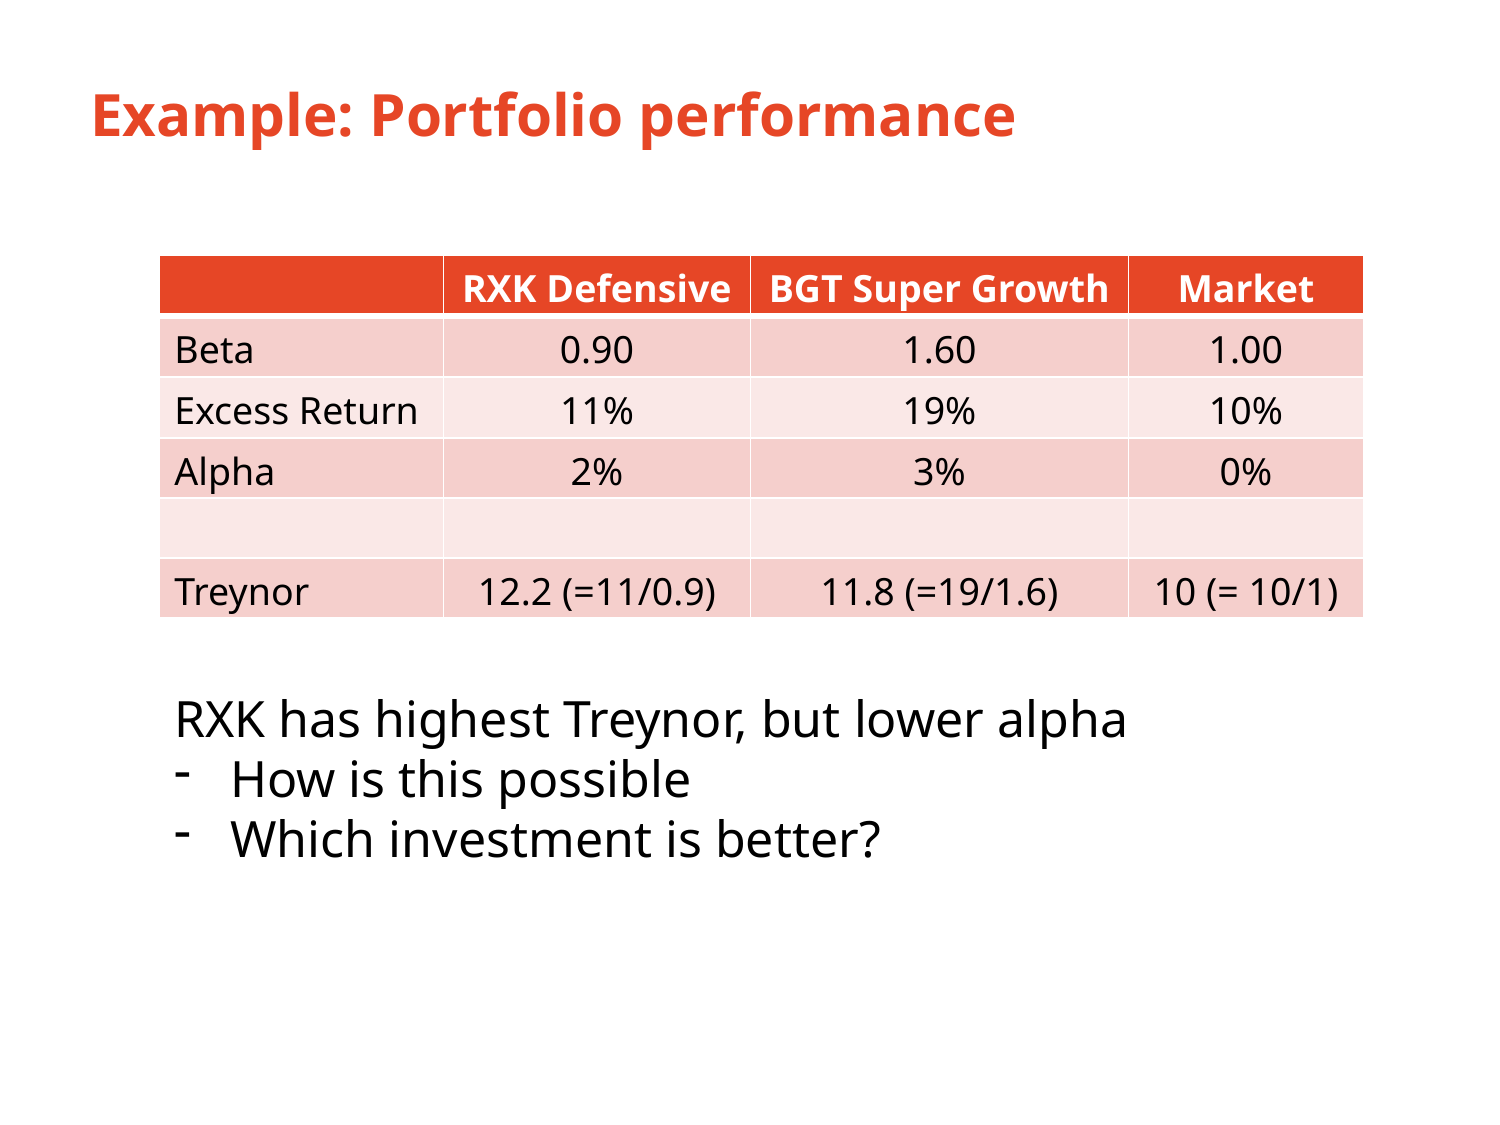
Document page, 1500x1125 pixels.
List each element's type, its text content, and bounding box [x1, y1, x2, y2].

title Example: Portfolio performance [75, 19, 1425, 207]
table_cell 11.8 (=19/1.6) [751, 559, 1128, 617]
table_cell Treynor [160, 559, 443, 617]
table_cell [751, 499, 1128, 557]
table_cell 0.90 [444, 319, 750, 376]
table_header [160, 256, 443, 313]
table_header RXK Defensive [444, 256, 750, 313]
table_cell 10% [1129, 378, 1363, 437]
table_cell 1.60 [751, 319, 1128, 376]
text_box RXK has highest Treynor, but lower alpha How is this possible Which investment is better? [159, 680, 1364, 876]
table_header Market [1129, 256, 1363, 313]
table_cell Excess Return [160, 378, 443, 437]
table_cell 19% [751, 378, 1128, 437]
table_cell [1129, 499, 1363, 557]
table_cell 10 (= 10/1) [1129, 559, 1363, 617]
table_cell [444, 499, 750, 557]
table_cell Beta [160, 319, 443, 376]
table_cell 2% [444, 439, 750, 497]
table_cell 11% [444, 378, 750, 437]
table_cell [160, 499, 443, 557]
table_header BGT Super Growth [751, 256, 1128, 313]
table_cell 0% [1129, 439, 1363, 497]
table_cell 1.00 [1129, 319, 1363, 376]
table_cell Alpha [160, 439, 443, 497]
table_cell 12.2 (=11/0.9) [444, 559, 750, 617]
table_cell 3% [751, 439, 1128, 497]
